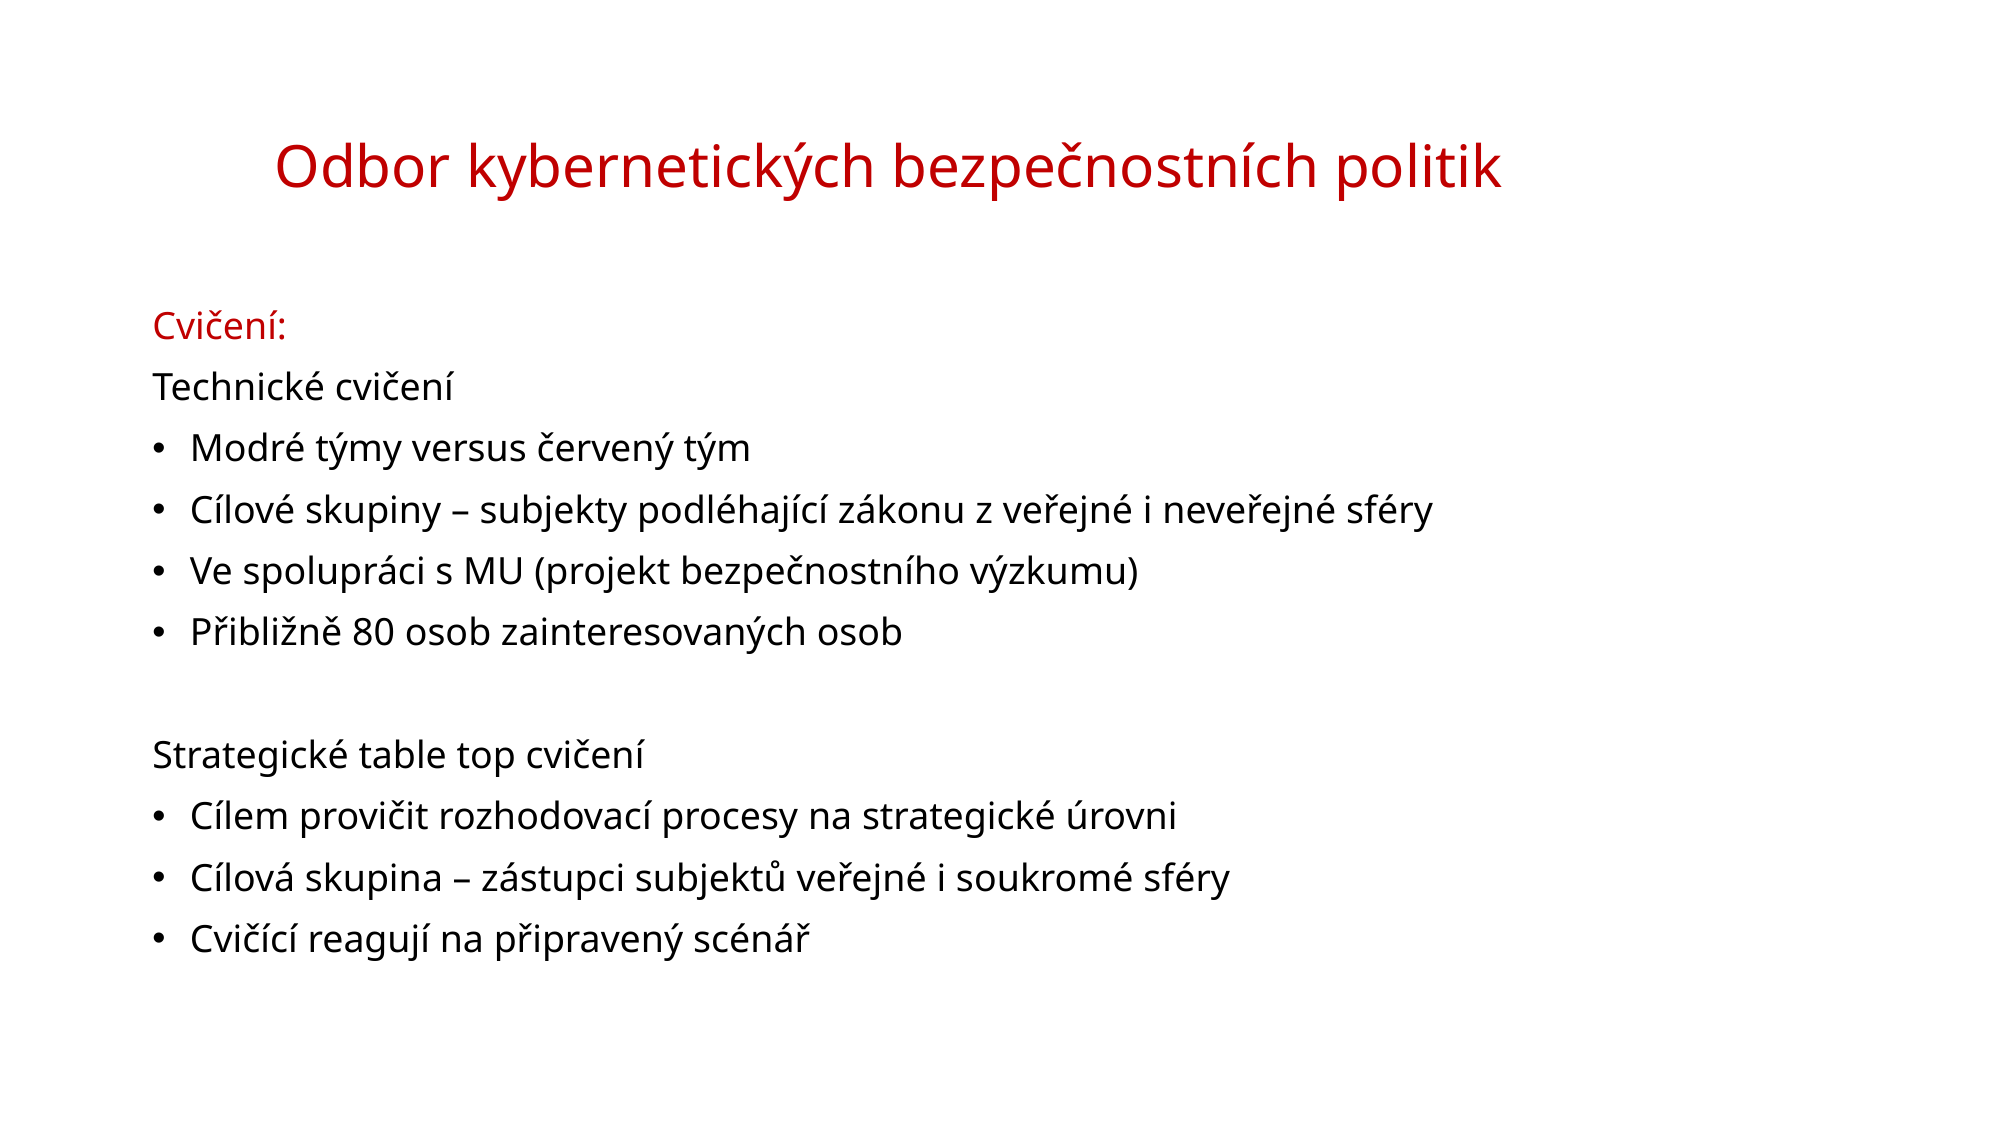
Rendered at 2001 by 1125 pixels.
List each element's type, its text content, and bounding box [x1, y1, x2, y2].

title Odbor kybernetických bezpečnostních politik [137, 59, 1863, 278]
list Cvičení: Technické cvičení Modré týmy versus červený tým Cílové skupiny – subjekty podléhající zákonu z veřejné i neveřejné sféry Ve spolupráci s MU (projekt bezpečnostního výzkumu) Přibližně 80 osob zainteresovaných osob Strategické table top cvičení Cílem provičit rozhodovací procesy na strategické úrovni Cílová skupina – zástupci subjektů veřejné i soukromé sféry Cvičící reagují na připravený scénář [137, 299, 1863, 1014]
